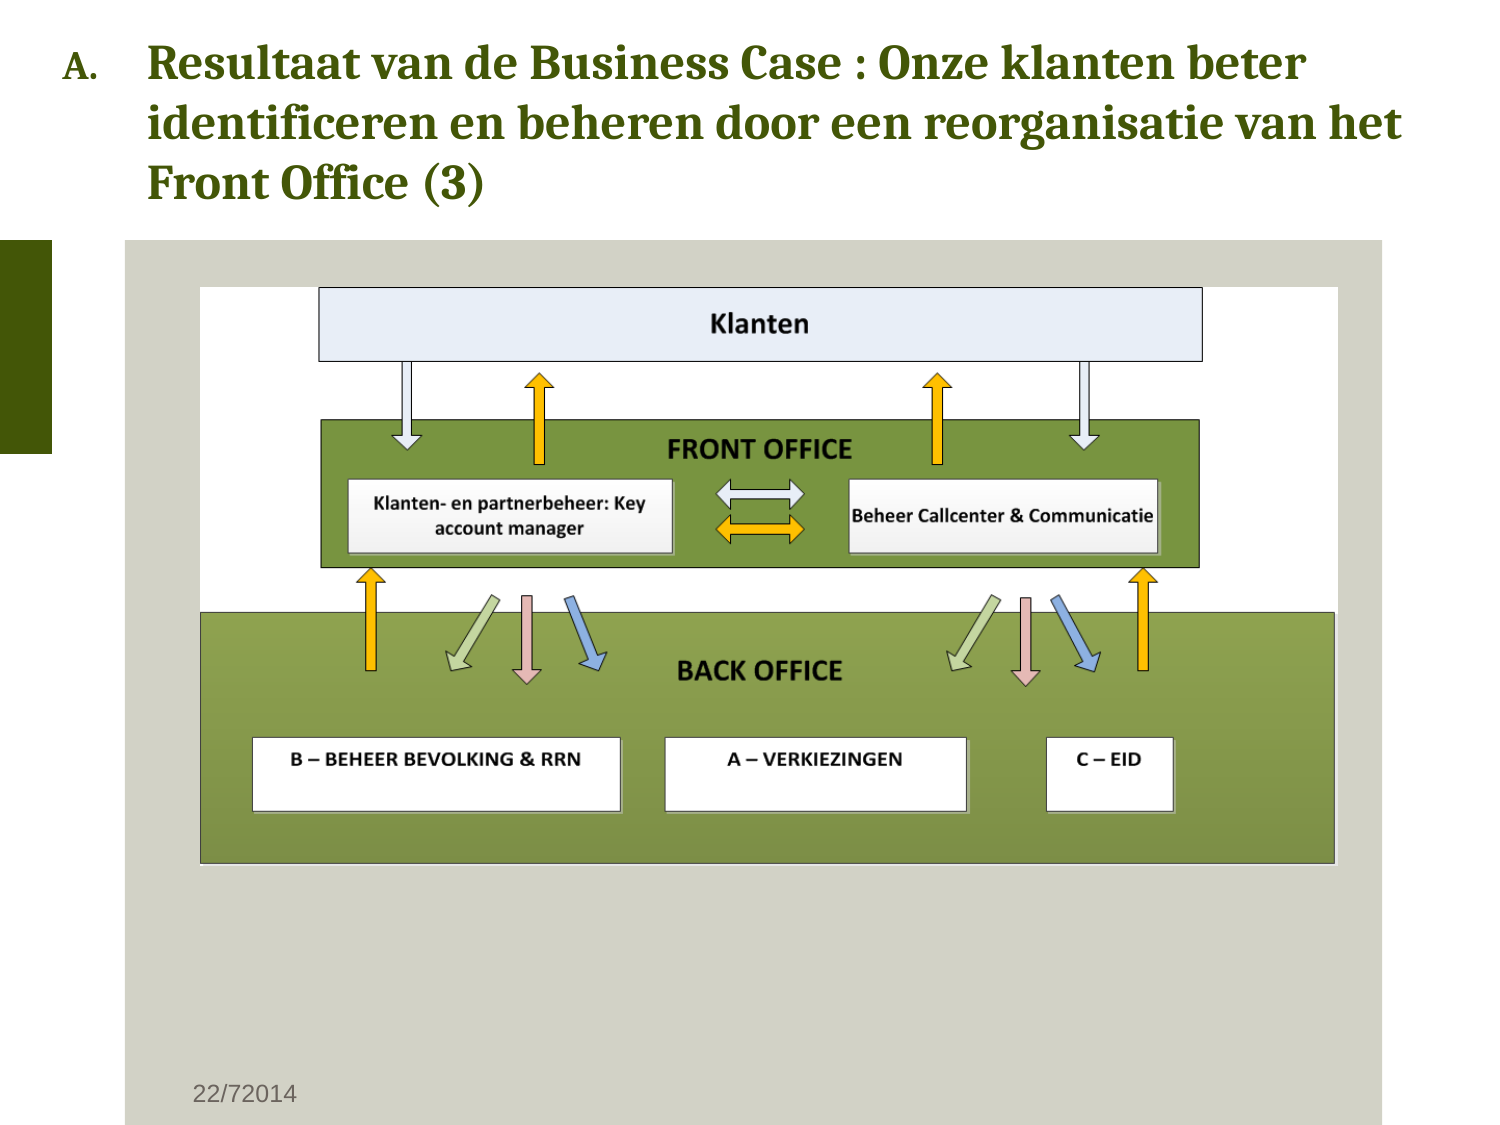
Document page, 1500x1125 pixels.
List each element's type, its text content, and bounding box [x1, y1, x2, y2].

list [199, 287, 1339, 866]
slide_number 22/72014 [192, 1077, 506, 1116]
title Resultaat van de Business Case : Onze klanten beter identificeren en beheren door een reorganisatie van het Front Office (3) [62, 39, 1463, 200]
